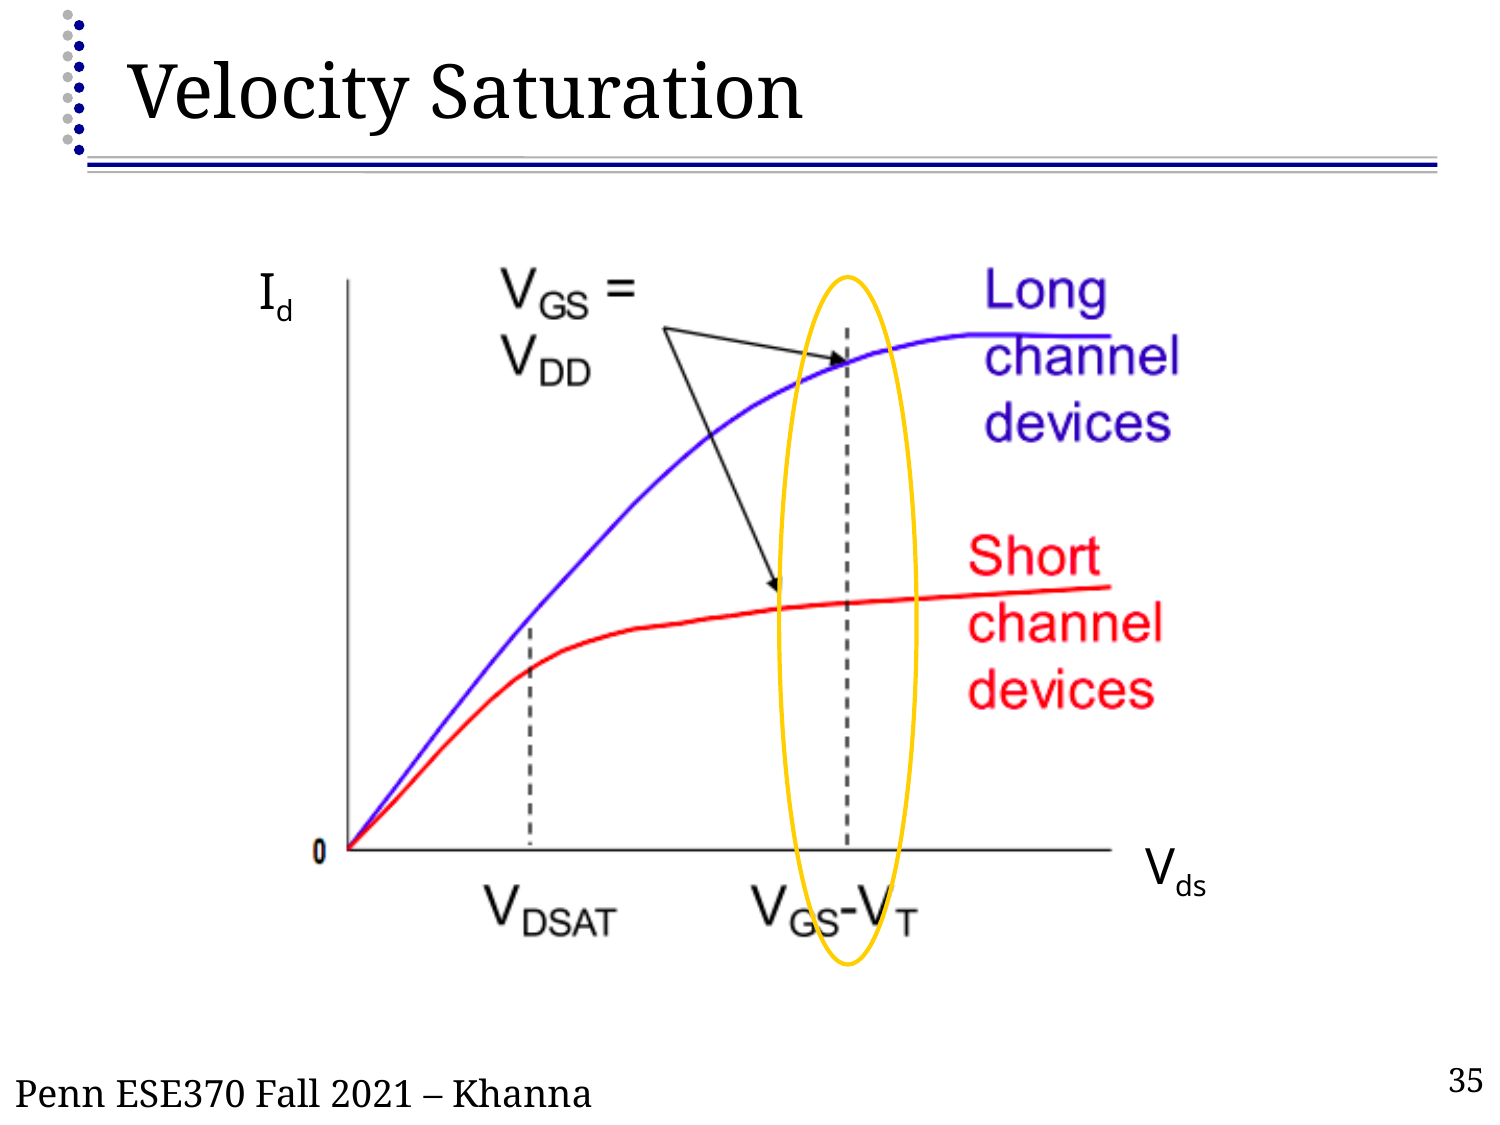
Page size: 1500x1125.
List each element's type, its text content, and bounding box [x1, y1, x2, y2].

slide_number 35 [1187, 1037, 1500, 1113]
text_box Penn ESE370 Fall 2021 – Khanna [0, 1062, 700, 1125]
picture [249, 199, 1242, 1003]
title Velocity Saturation [112, 16, 1391, 142]
